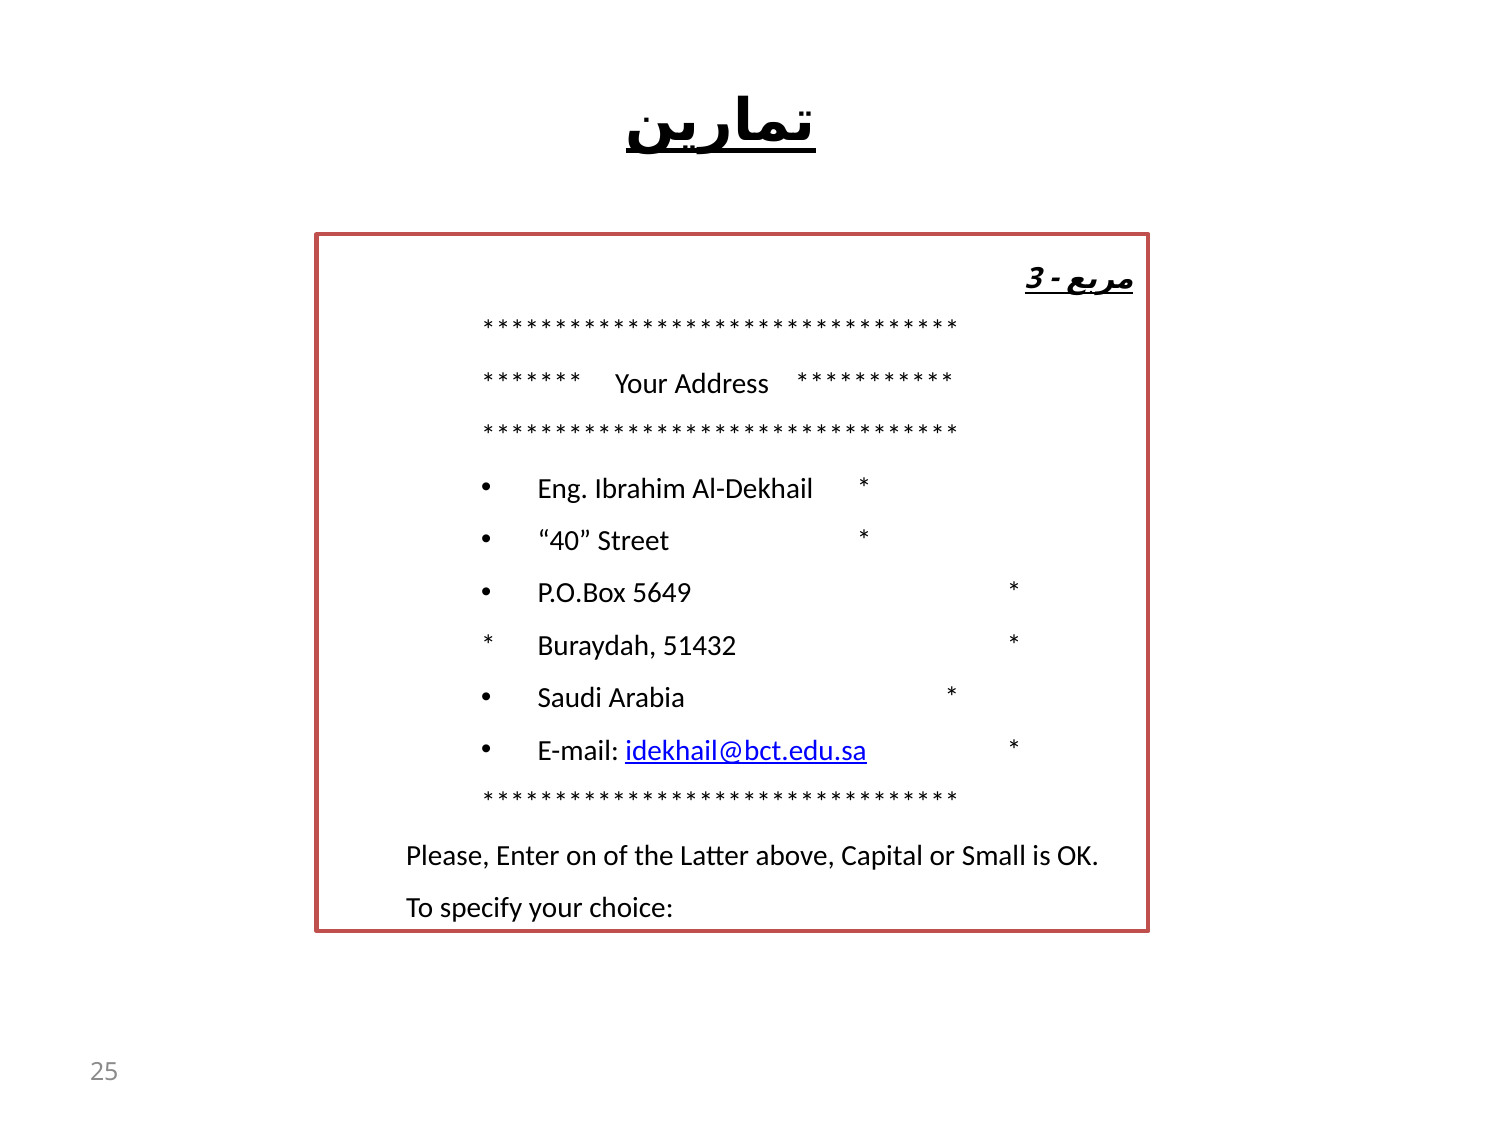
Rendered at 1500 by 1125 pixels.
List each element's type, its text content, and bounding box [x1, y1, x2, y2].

slide_number 25 [75, 1042, 425, 1103]
text_box مربع - 3 ********************************* ******* Your Address *********** ********************************* Eng. Ibrahim Al-Dekhail * “40” Street * P.O.Box 5649 * * Buraydah, 51432 * Saudi Arabia * E-mail: idekhail@bct.edu.sa * ********************************* Please, Enter on of the Latter above, Capital or Small is OK. To specify your choice: [314, 232, 1150, 933]
title تمارين [597, 70, 844, 164]
